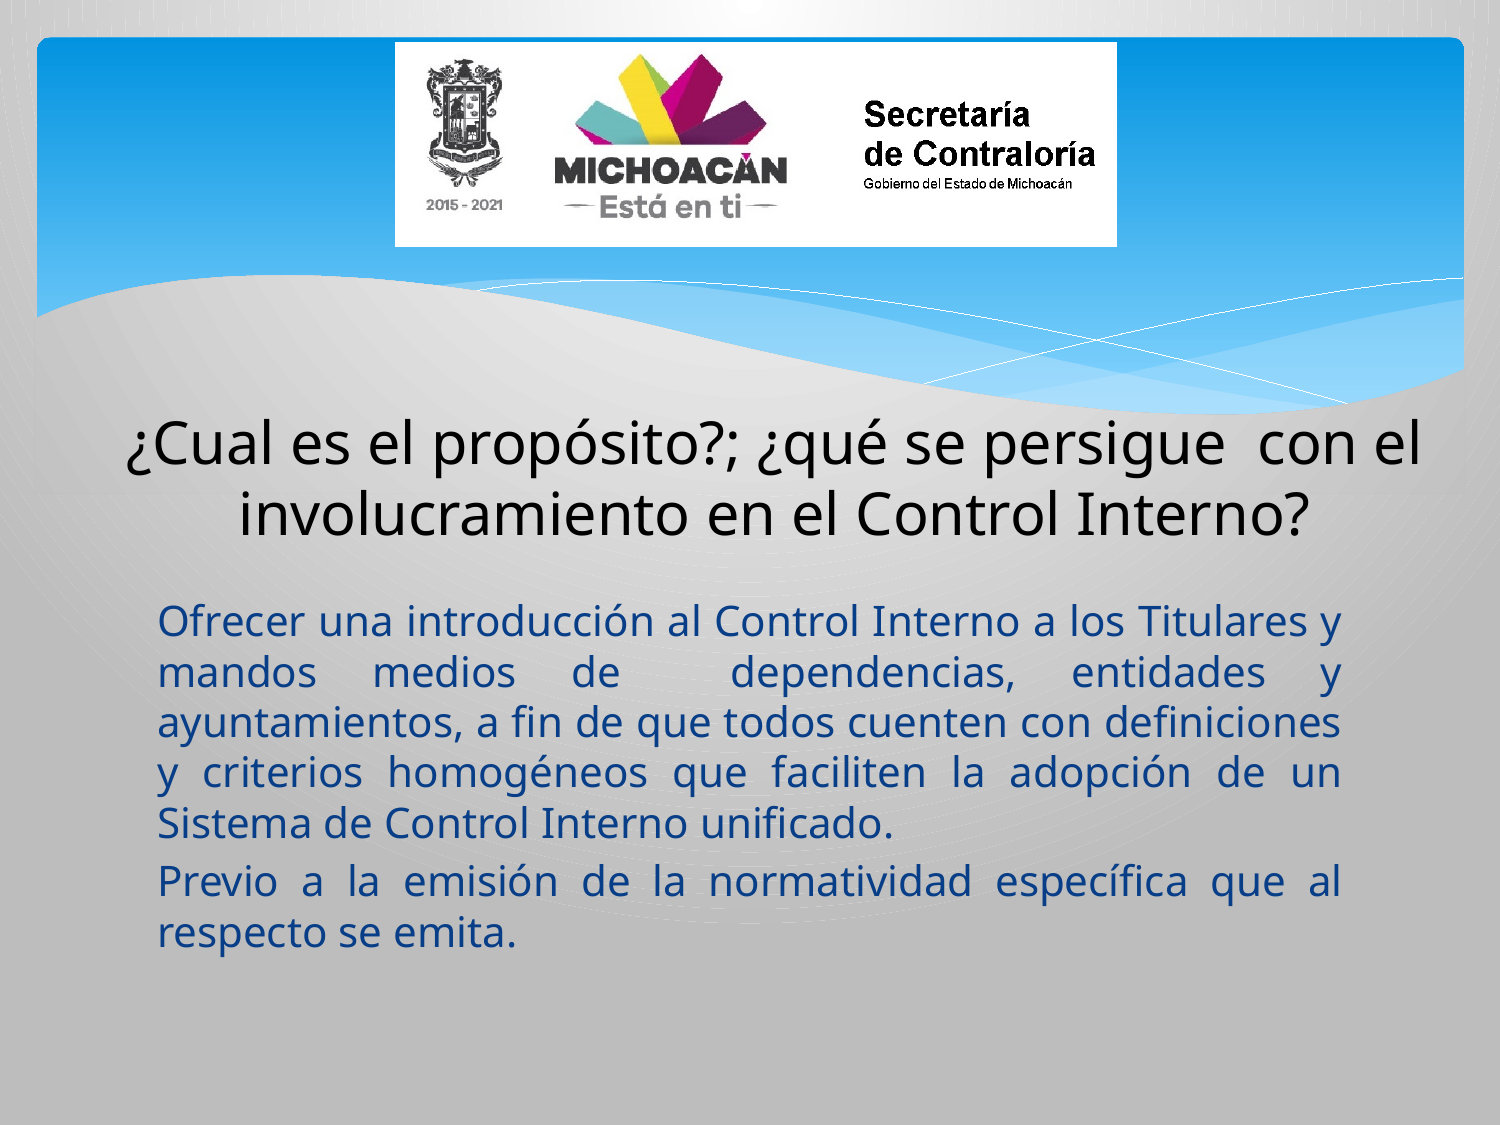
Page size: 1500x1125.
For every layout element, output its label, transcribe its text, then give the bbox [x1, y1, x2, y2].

list Ofrecer una introducción al Control Interno a los Titulares y mandos medios de dependencias, entidades y ayuntamientos, a fin de que todos cuenten con definiciones y criterios homogéneos que faciliten la adopción de un Sistema de Control Interno unificado. Previo a la emisión de la normatividad específica que al respecto se emita. [142, 528, 1358, 1025]
title ¿Cual es el propósito?; ¿qué se persigue con el involucramiento en el Control Interno? [100, 373, 1451, 579]
picture [395, 43, 1117, 248]
